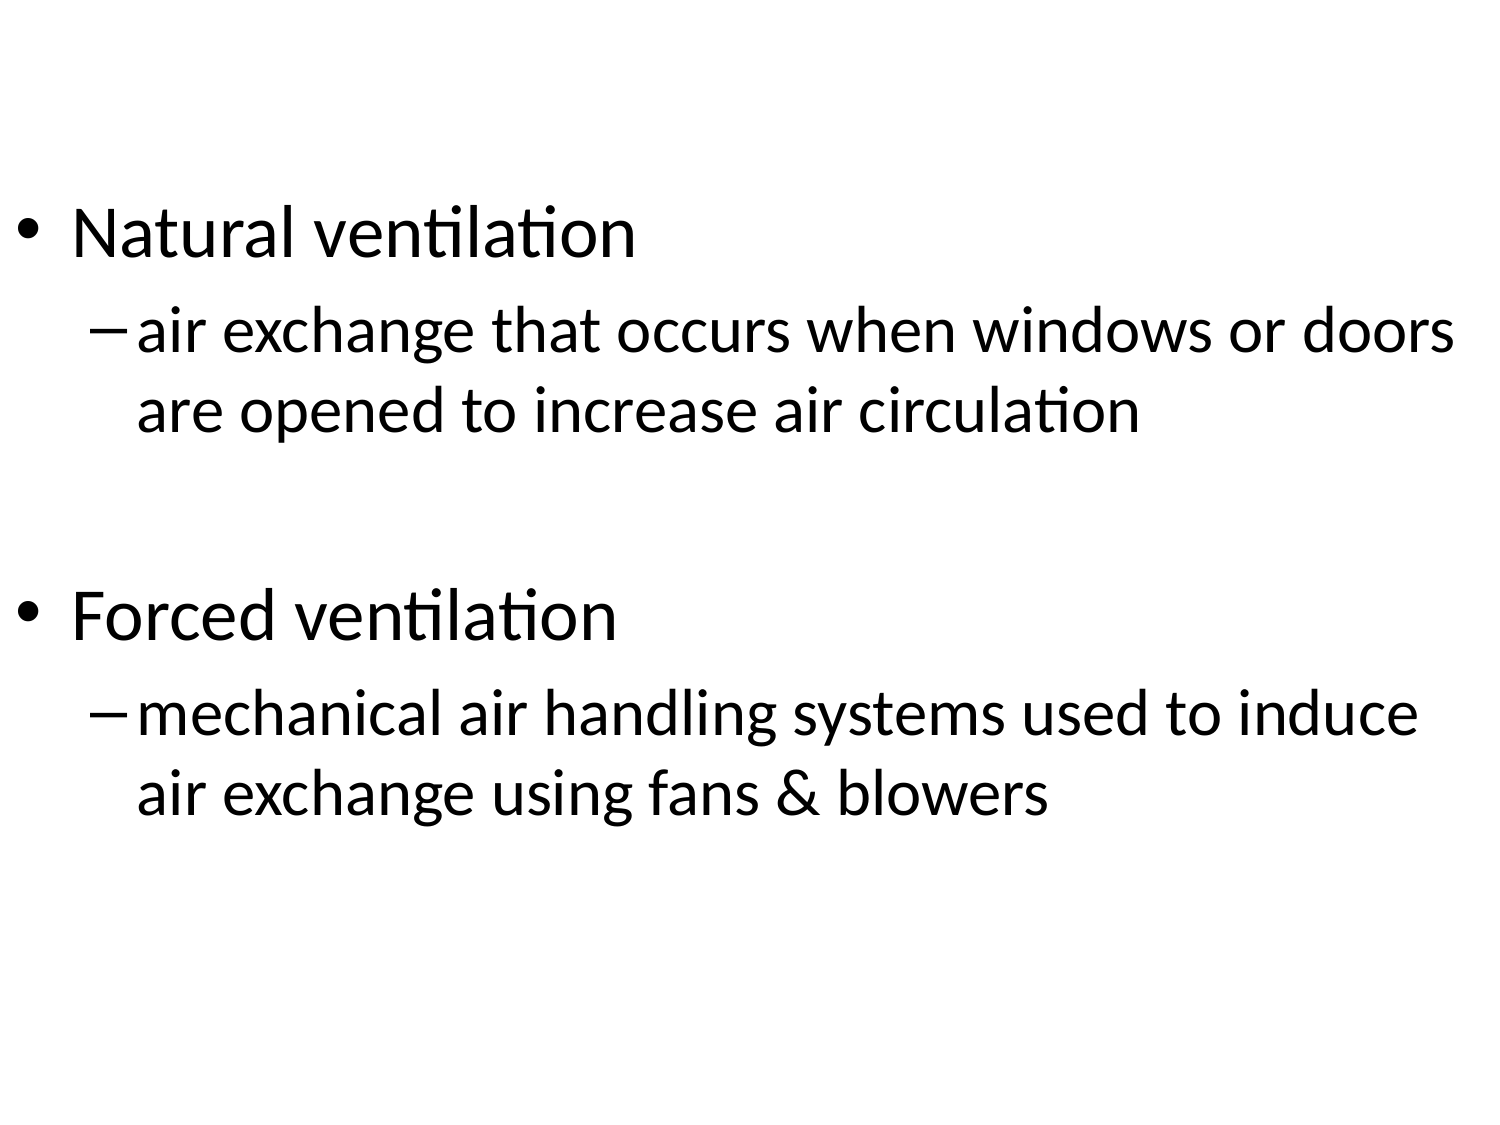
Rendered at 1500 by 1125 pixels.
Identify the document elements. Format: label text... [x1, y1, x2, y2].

list Natural ventilation air exchange that occurs when windows or doors are opened to increase air circulation Forced ventilation mechanical air handling systems used to induce air exchange using fans & blowers [0, 174, 1500, 1075]
